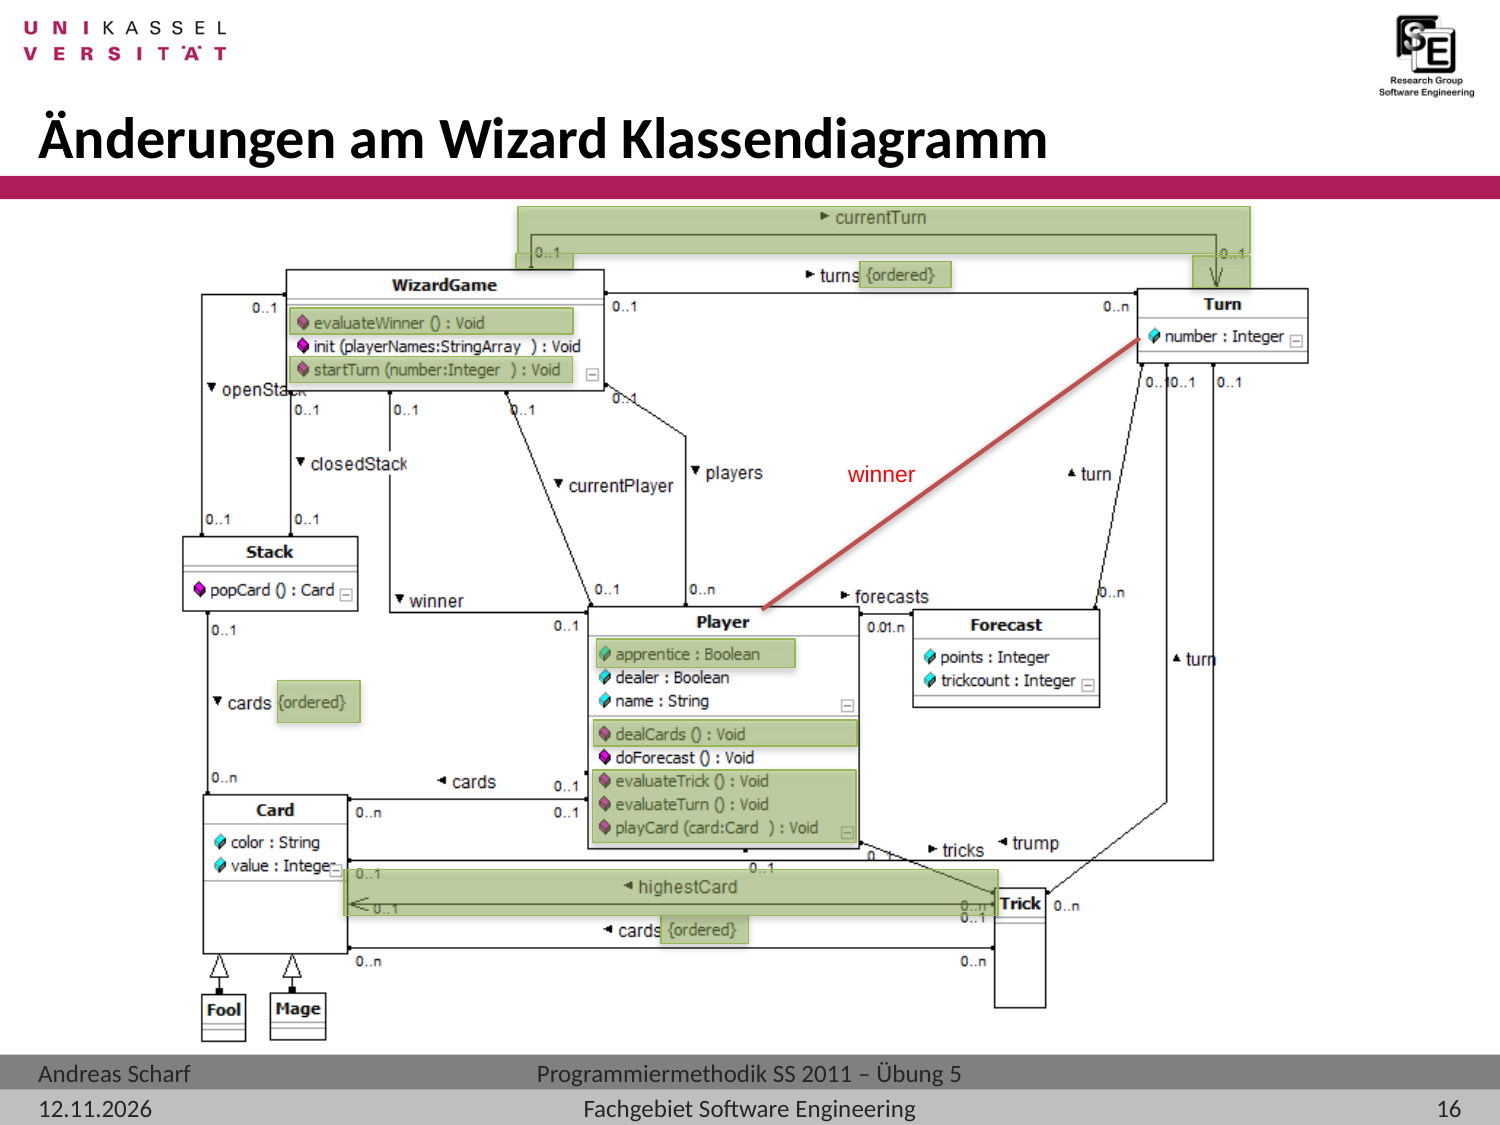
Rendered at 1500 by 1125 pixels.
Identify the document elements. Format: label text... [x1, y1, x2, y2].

title Änderungen am Wizard Klassendiagramm [23, 93, 1466, 178]
picture [162, 208, 1326, 1051]
picture [23, 11, 235, 71]
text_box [761, 337, 1141, 611]
picture [1312, 11, 1500, 100]
